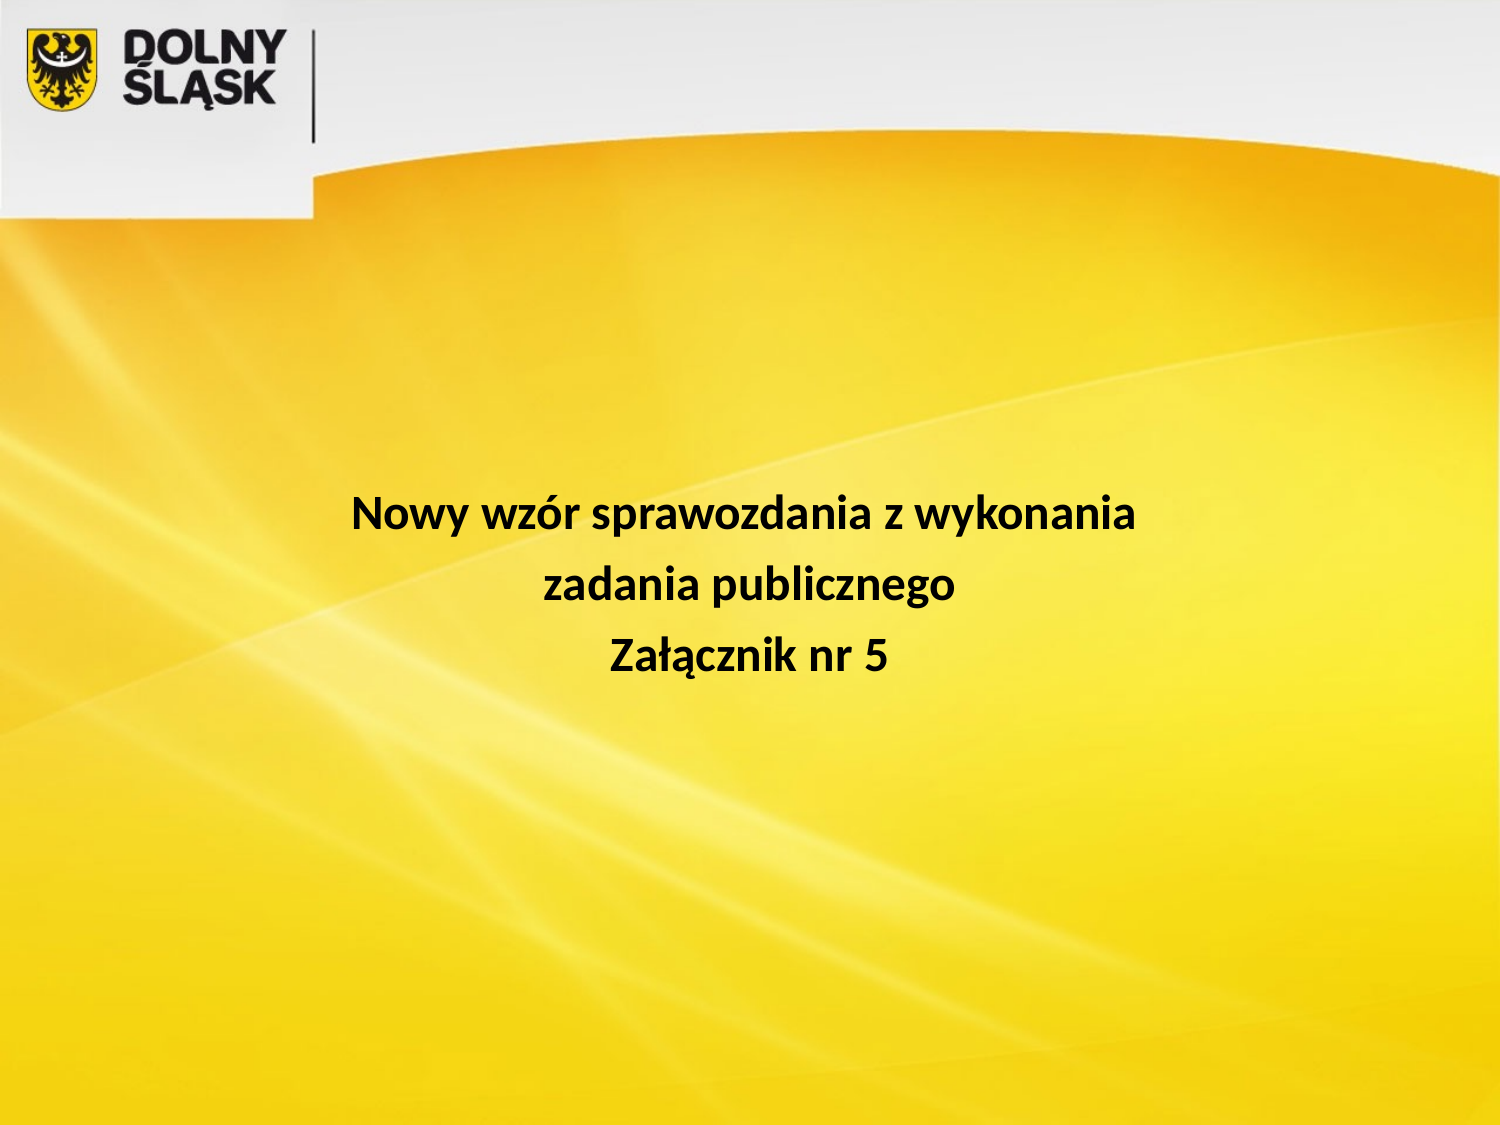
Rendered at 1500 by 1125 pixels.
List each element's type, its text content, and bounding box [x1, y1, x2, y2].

picture [0, 0, 1500, 1125]
title Nowy wzór sprawozdania z wykonania zadania publicznego Załącznik nr 5 [111, 348, 1388, 682]
